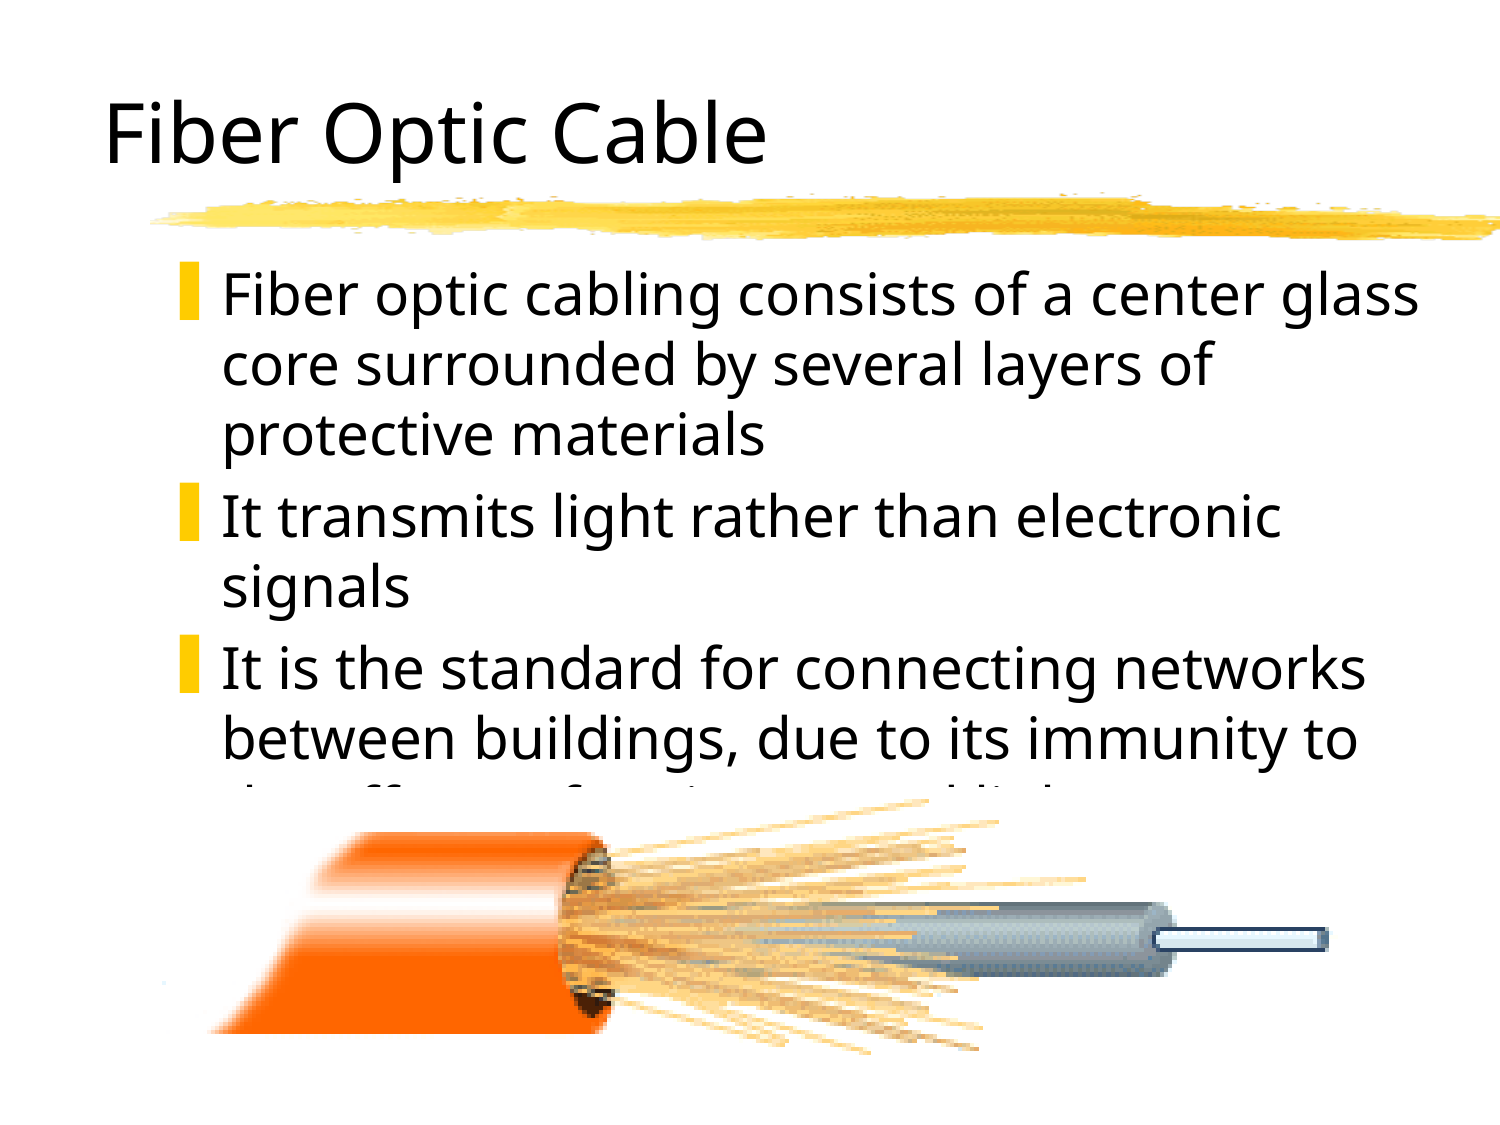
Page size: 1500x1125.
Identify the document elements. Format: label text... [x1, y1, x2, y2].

list Fiber optic cabling consists of a center glass core surrounded by several layers of protective materials It transmits light rather than electronic signals It is the standard for connecting networks between buildings, due to its immunity to the effects of moisture and light [149, 249, 1463, 776]
picture [150, 187, 1500, 251]
picture [162, 787, 1338, 1069]
title Fiber Optic Cable [87, 62, 1363, 188]
